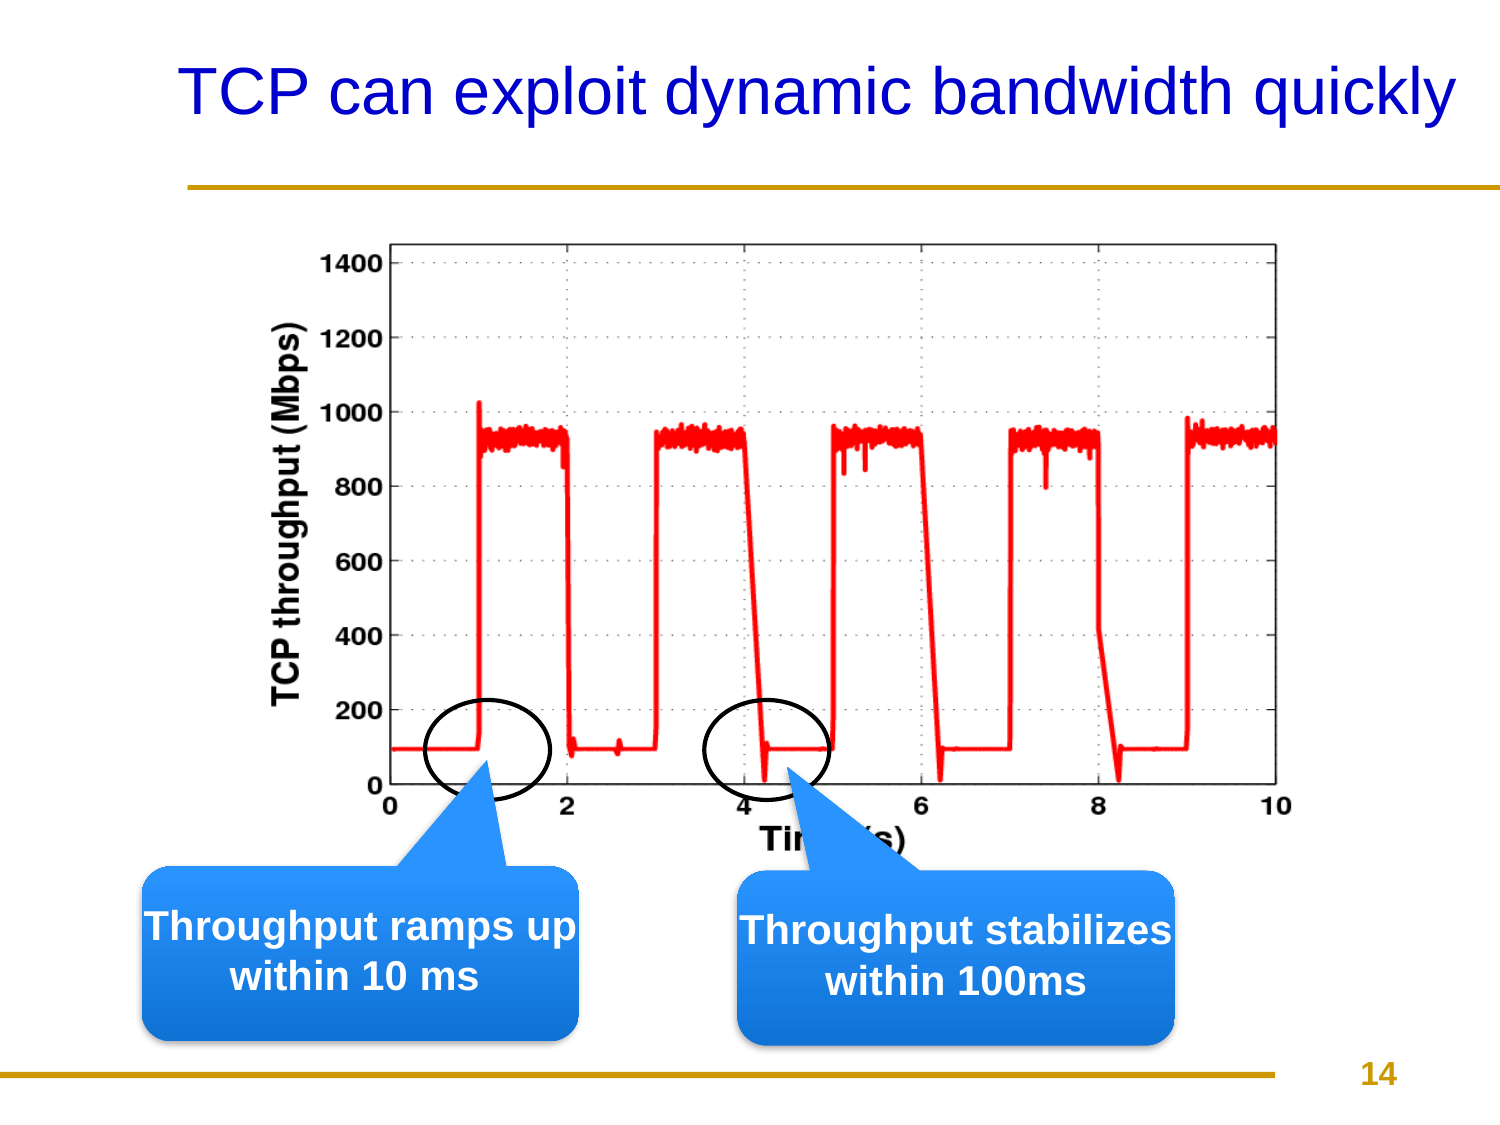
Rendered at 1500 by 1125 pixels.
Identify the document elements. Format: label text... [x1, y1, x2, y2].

slide_number 14 [1099, 1024, 1413, 1101]
title TCP can exploit dynamic bandwidth quickly [162, 12, 1500, 176]
text_box Throughput ramps up within 10 ms [141, 866, 580, 1042]
text_box Throughput stabilizes within 100ms [737, 871, 1175, 1046]
picture [255, 233, 1301, 864]
